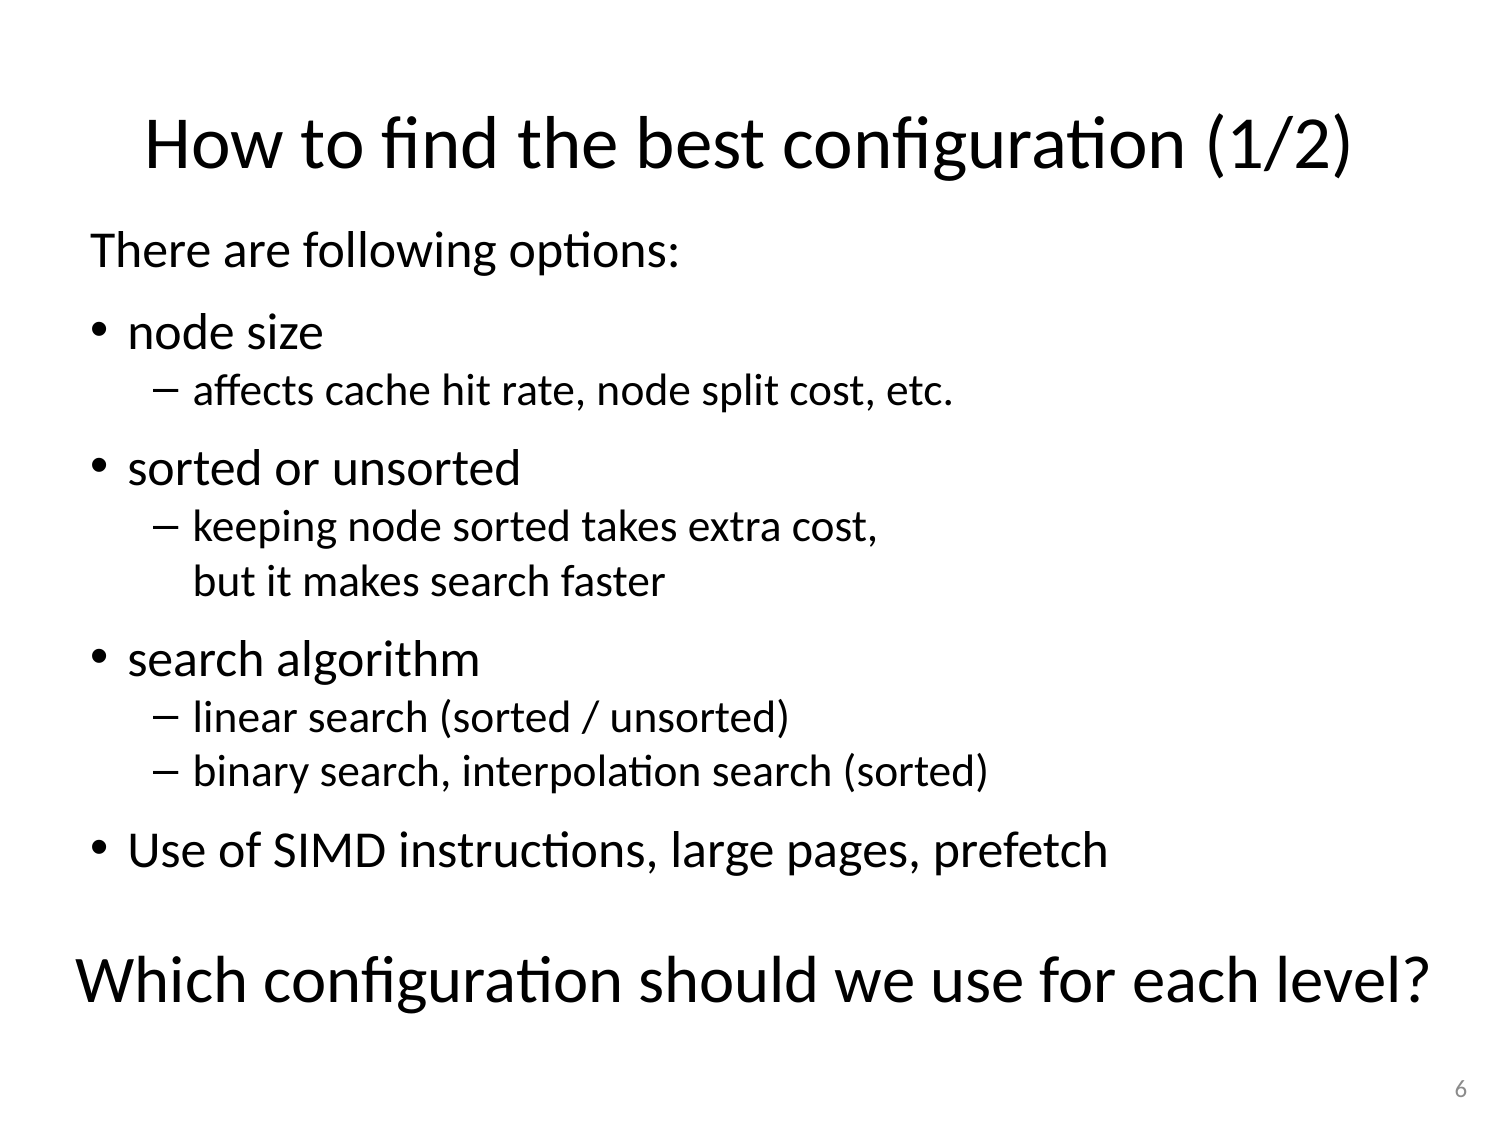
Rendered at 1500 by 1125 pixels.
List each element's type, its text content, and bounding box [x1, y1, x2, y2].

text_box Which configuration should we use for each level? [60, 928, 1449, 1024]
list There are following options: node size affects cache hit rate, node split cost, etc. sorted or unsorted keeping node sorted takes extra cost, but it makes search faster search algorithm linear search (sorted / unsorted) binary search, interpolation search (sorted) Use of SIMD instructions, large pages, prefetch [75, 208, 1425, 894]
slide_number 5 [1132, 1057, 1483, 1118]
title How to find the best configuration (1/2) [75, 45, 1425, 208]
